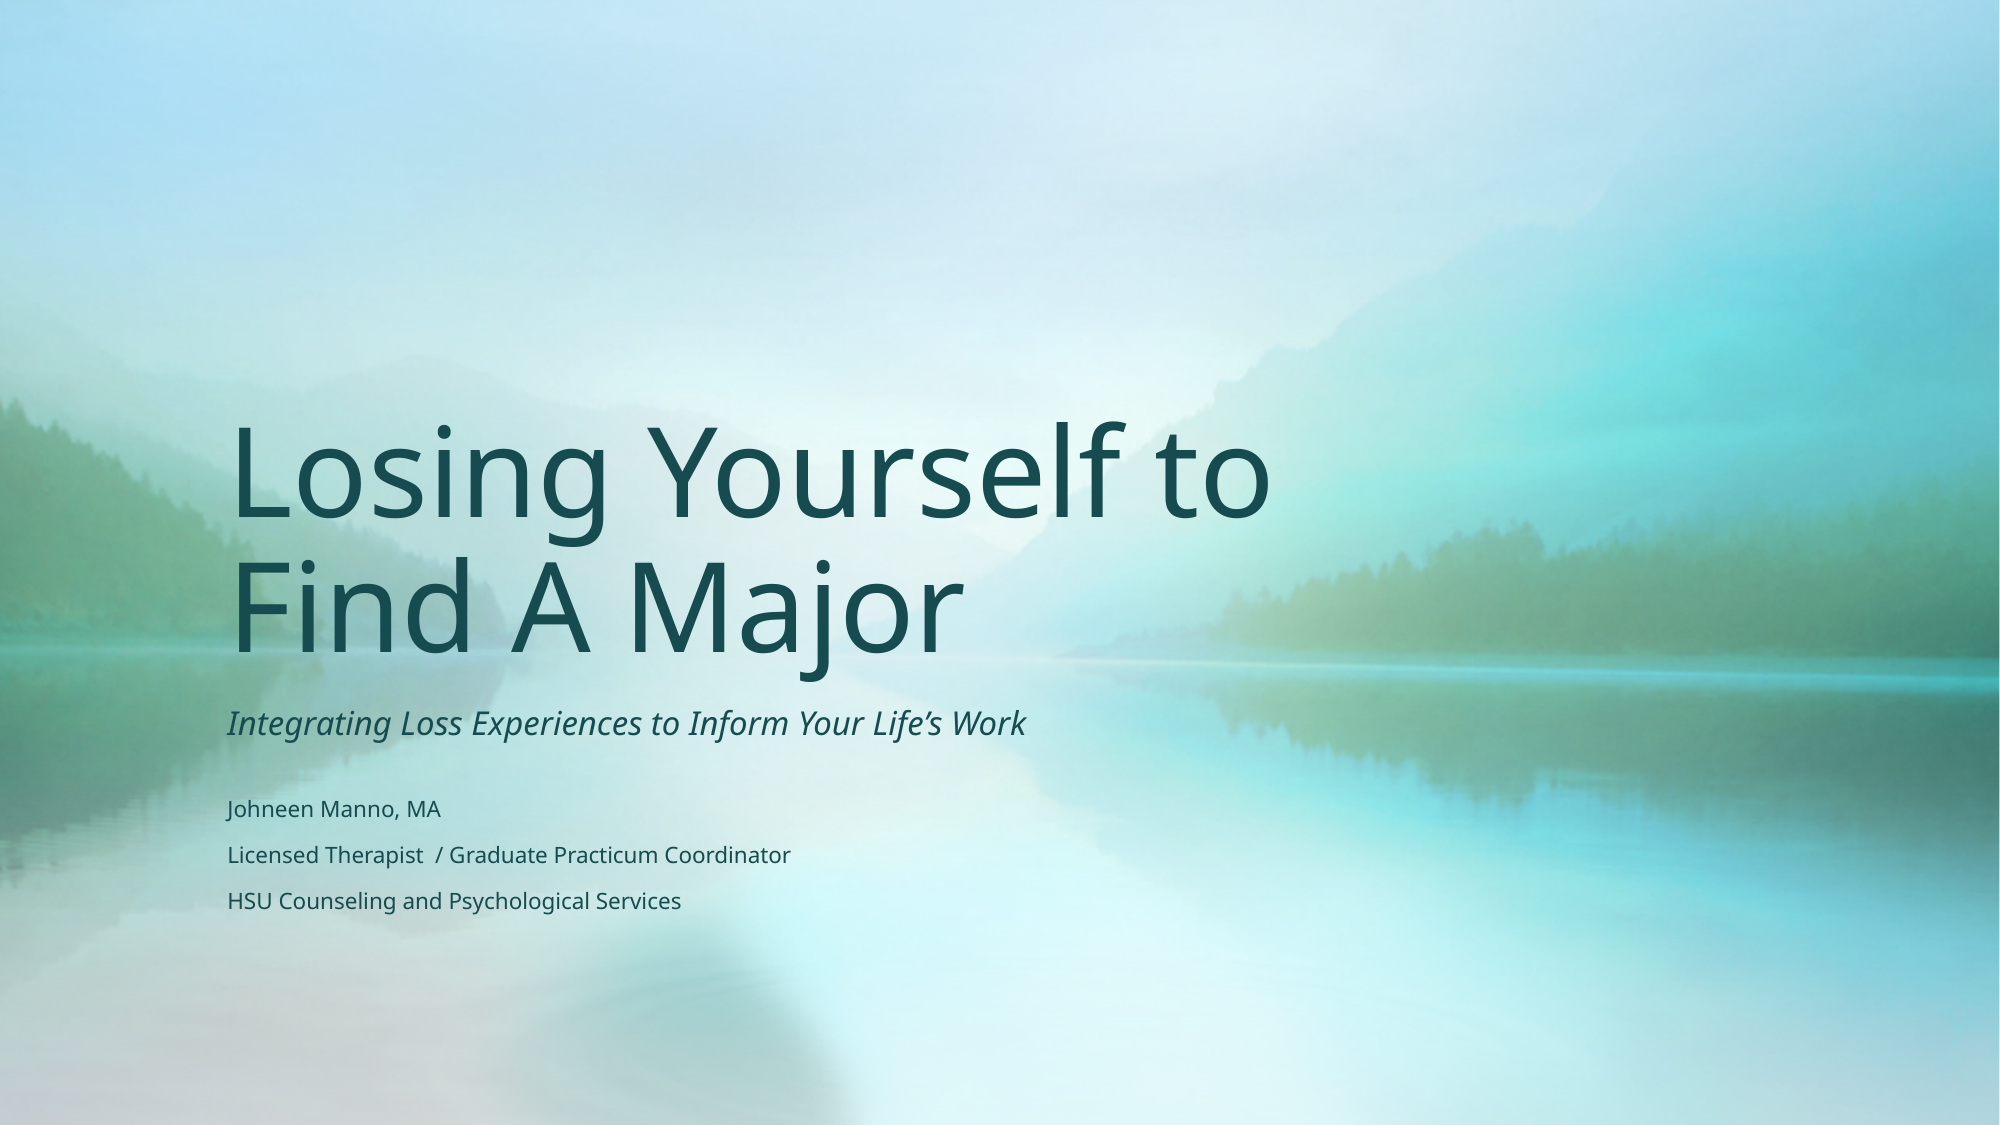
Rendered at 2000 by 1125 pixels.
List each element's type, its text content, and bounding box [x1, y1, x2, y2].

subtitle Integrating Loss Experiences to Inform Your Life’s Work Johneen Manno, MA Licensed Therapist / Graduate Practicum Coordinator HSU Counseling and Psychological Services [212, 699, 1600, 925]
picture [0, 0, 2000, 1125]
title Losing Yourself to Find A Major [212, 162, 1600, 688]
